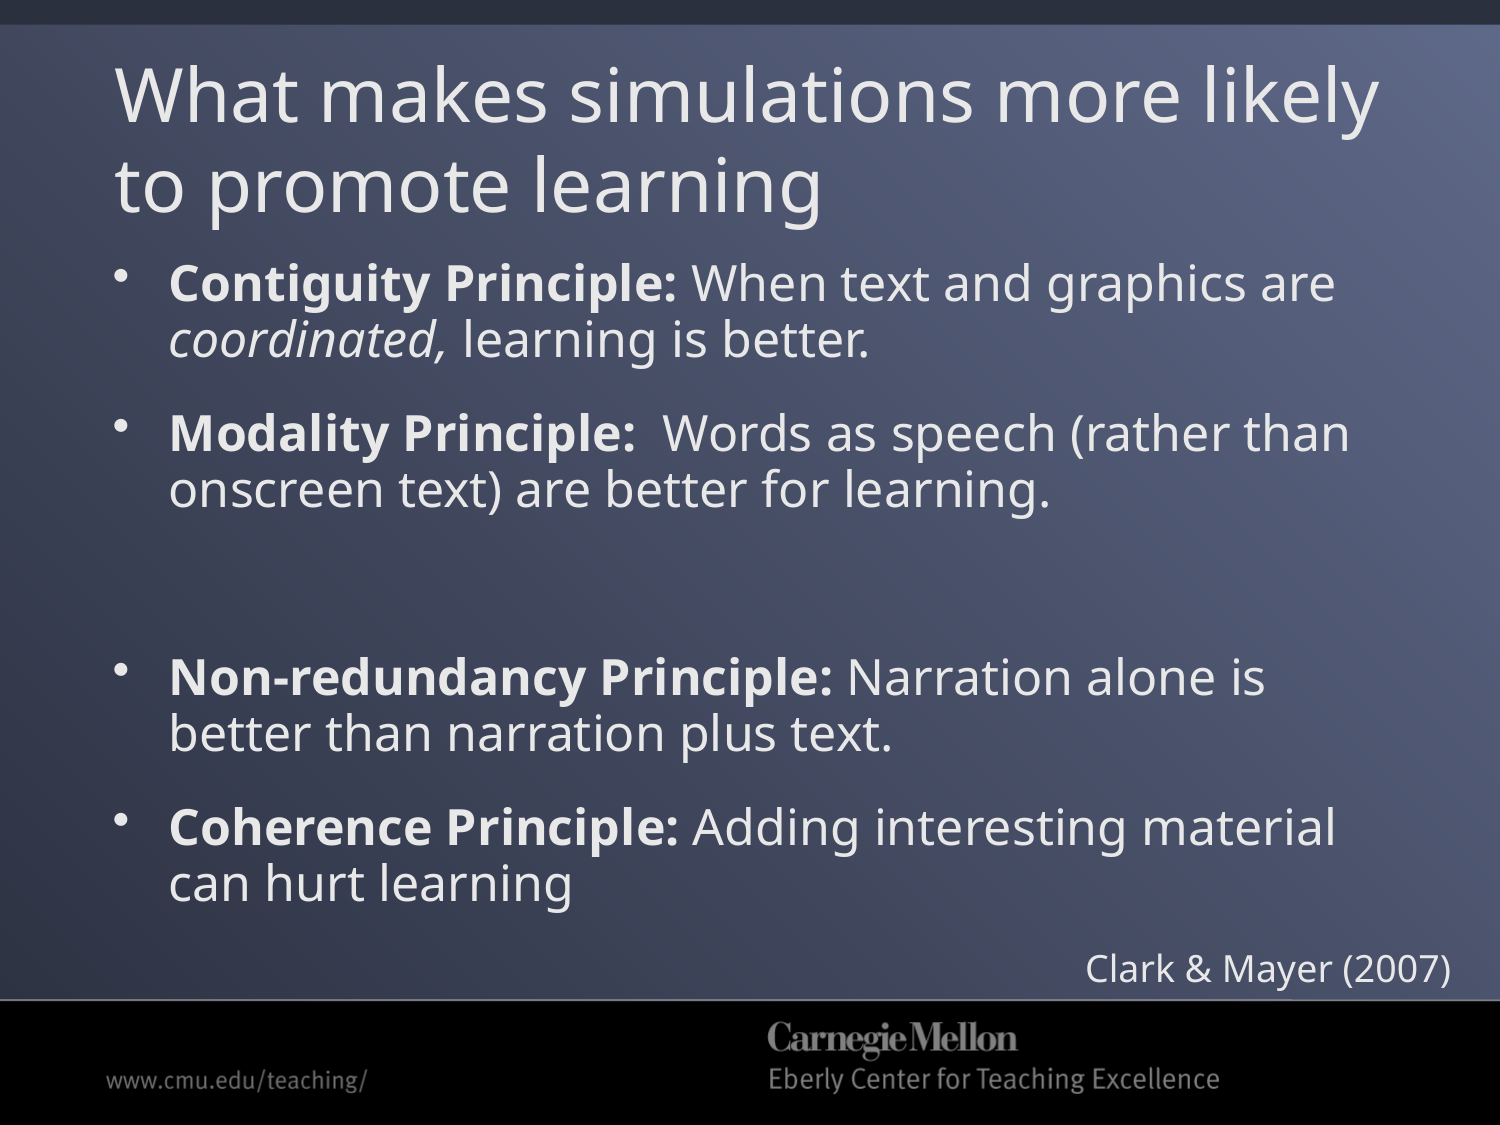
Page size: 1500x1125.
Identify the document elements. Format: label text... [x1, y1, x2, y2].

picture [63, 1048, 425, 1108]
picture [744, 1013, 1244, 1110]
title What makes simulations more likely to promote learning [114, 47, 1390, 228]
list Contiguity Principle: When text and graphics are coordinated, learning is better. Modality Principle: Words as speech (rather than onscreen text) are better for learning. Non-redundancy Principle: Narration alone is better than narration plus text. Coherence Principle: Adding interesting material can hurt learning [112, 254, 1388, 968]
text_box Clark & Mayer (2007) [1070, 937, 1467, 998]
